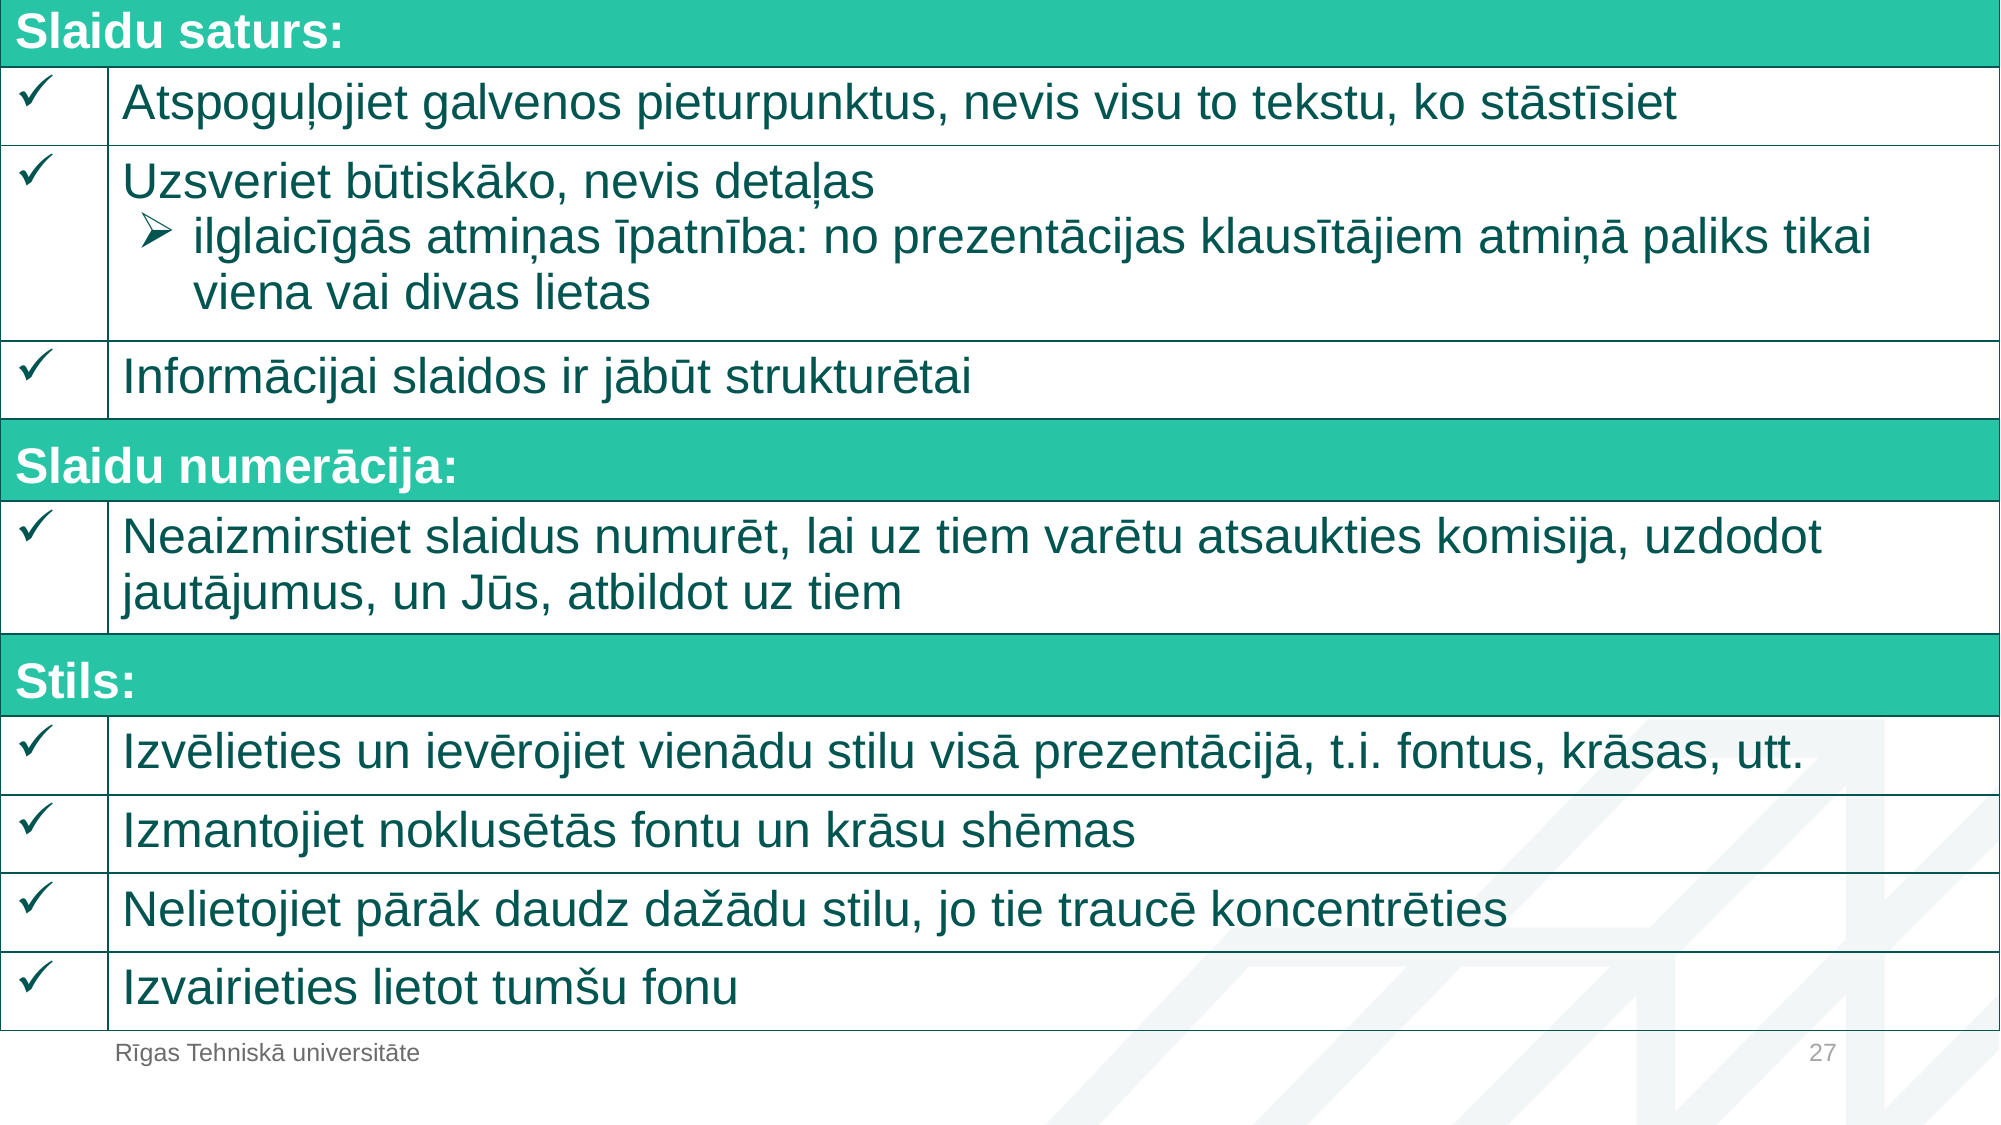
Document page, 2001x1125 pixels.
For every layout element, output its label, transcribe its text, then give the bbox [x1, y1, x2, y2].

table_cell Nelietojiet pārāk daudz dažādu stilu, jo tie traucē koncentrēties [109, 874, 1999, 951]
table_cell Izmantojiet noklusētās fontu un krāsu shēmas [109, 796, 1999, 872]
picture [0, 1031, 2000, 1125]
table_cell Atspoguļojiet galvenos pieturpunktus, nevis visu to tekstu, ko stāstīsiet [109, 68, 1999, 145]
table_cell [1, 796, 107, 872]
table_cell Uzsveriet būtiskāko, nevis detaļas ilglaicīgās atmiņas īpatnība: no prezentācijas klausītājiem atmiņā paliks tikai viena vai divas lietas [109, 146, 1999, 340]
table_cell Izvēlieties un ievērojiet vienādu stilu visā prezentācijā, t.i. fontus, krāsas, utt. [109, 717, 1999, 794]
table_cell [1, 502, 107, 633]
table_header Slaidu saturs: [1, 0, 1999, 66]
slide_number Rīgas Tehniskā universitāte [99, 1031, 641, 1089]
table_cell [1, 68, 107, 145]
table_cell Slaidu numerācija: [1, 420, 1999, 500]
table_cell [1, 874, 107, 951]
table_cell Neaizmirstiet slaidus numurēt, lai uz tiem varētu atsaukties komisija, uzdodot jautājumus, un Jūs, atbildot uz tiem [109, 502, 1999, 633]
table_cell [1, 717, 107, 794]
table_cell [1, 146, 107, 340]
table_cell [1, 342, 107, 418]
table_cell Izvairieties lietot tumšu fonu [109, 953, 1999, 1030]
table_cell Stils: [1, 635, 1999, 715]
table_cell Informācijai slaidos ir jābūt strukturētai [109, 342, 1999, 418]
table_cell [1, 953, 107, 1030]
